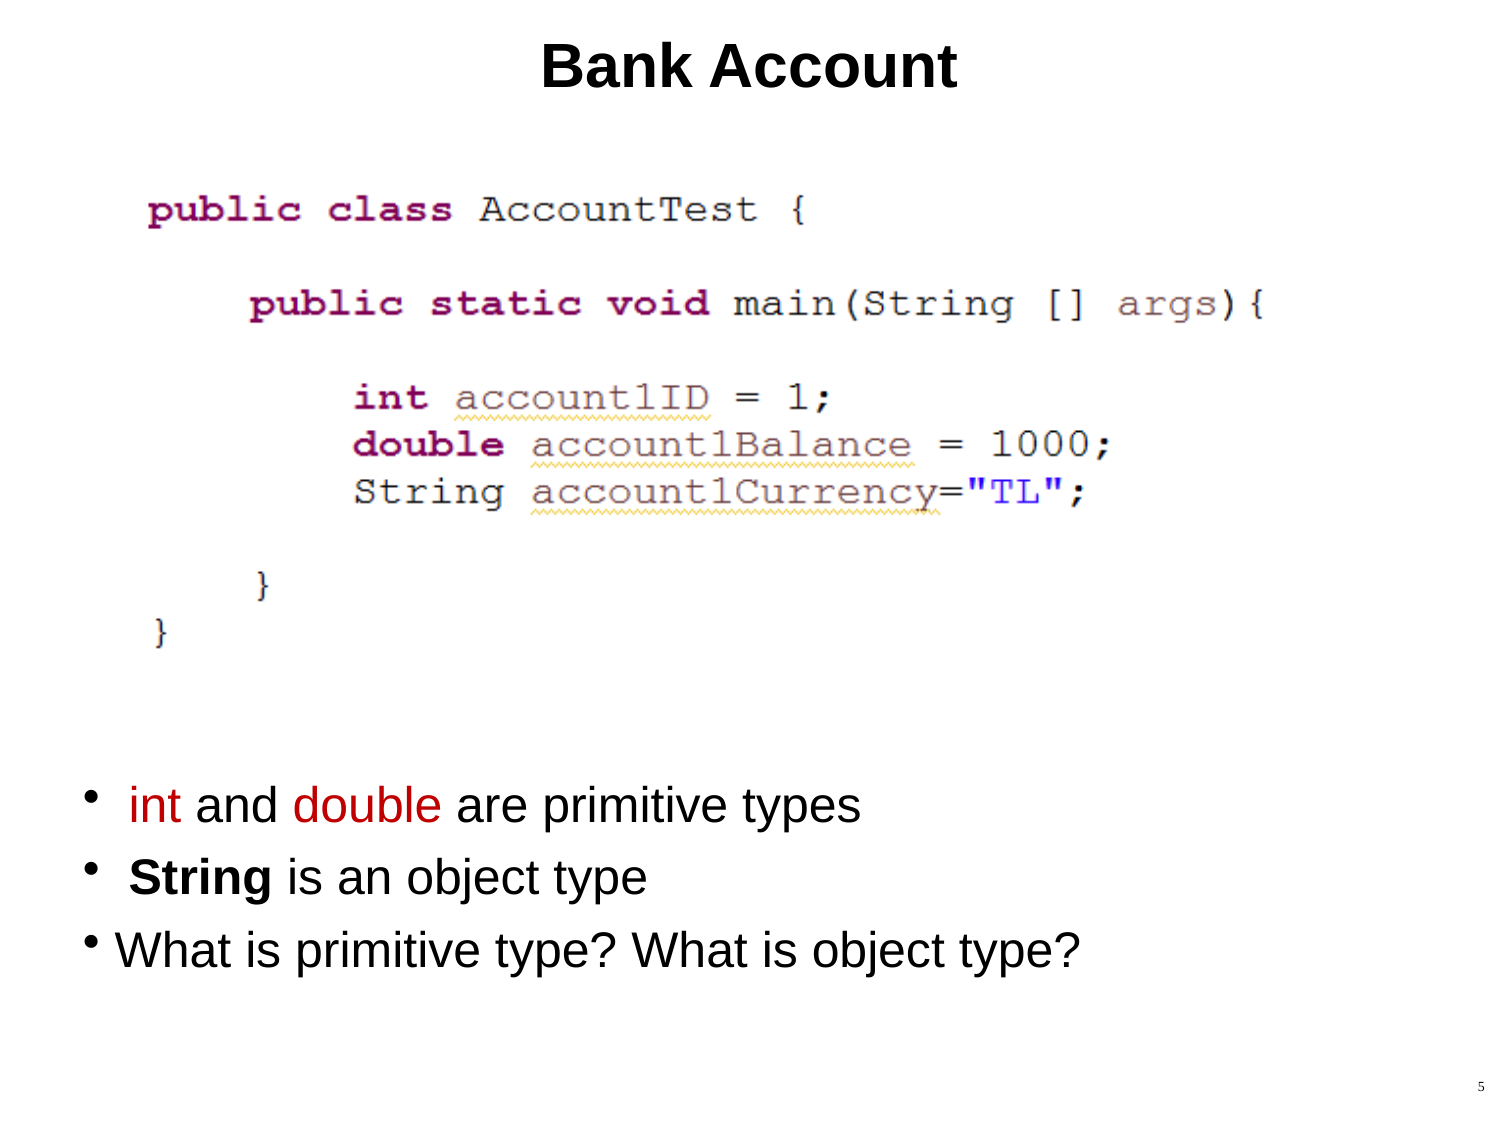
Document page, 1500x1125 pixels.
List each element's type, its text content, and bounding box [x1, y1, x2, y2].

picture [147, 184, 1323, 675]
list int and double are primitive types String is an object type What is primitive type? What is object type? [67, 184, 1442, 1071]
title Bank Account [0, 0, 1500, 126]
slide_number 5 [1186, 1069, 1500, 1125]
